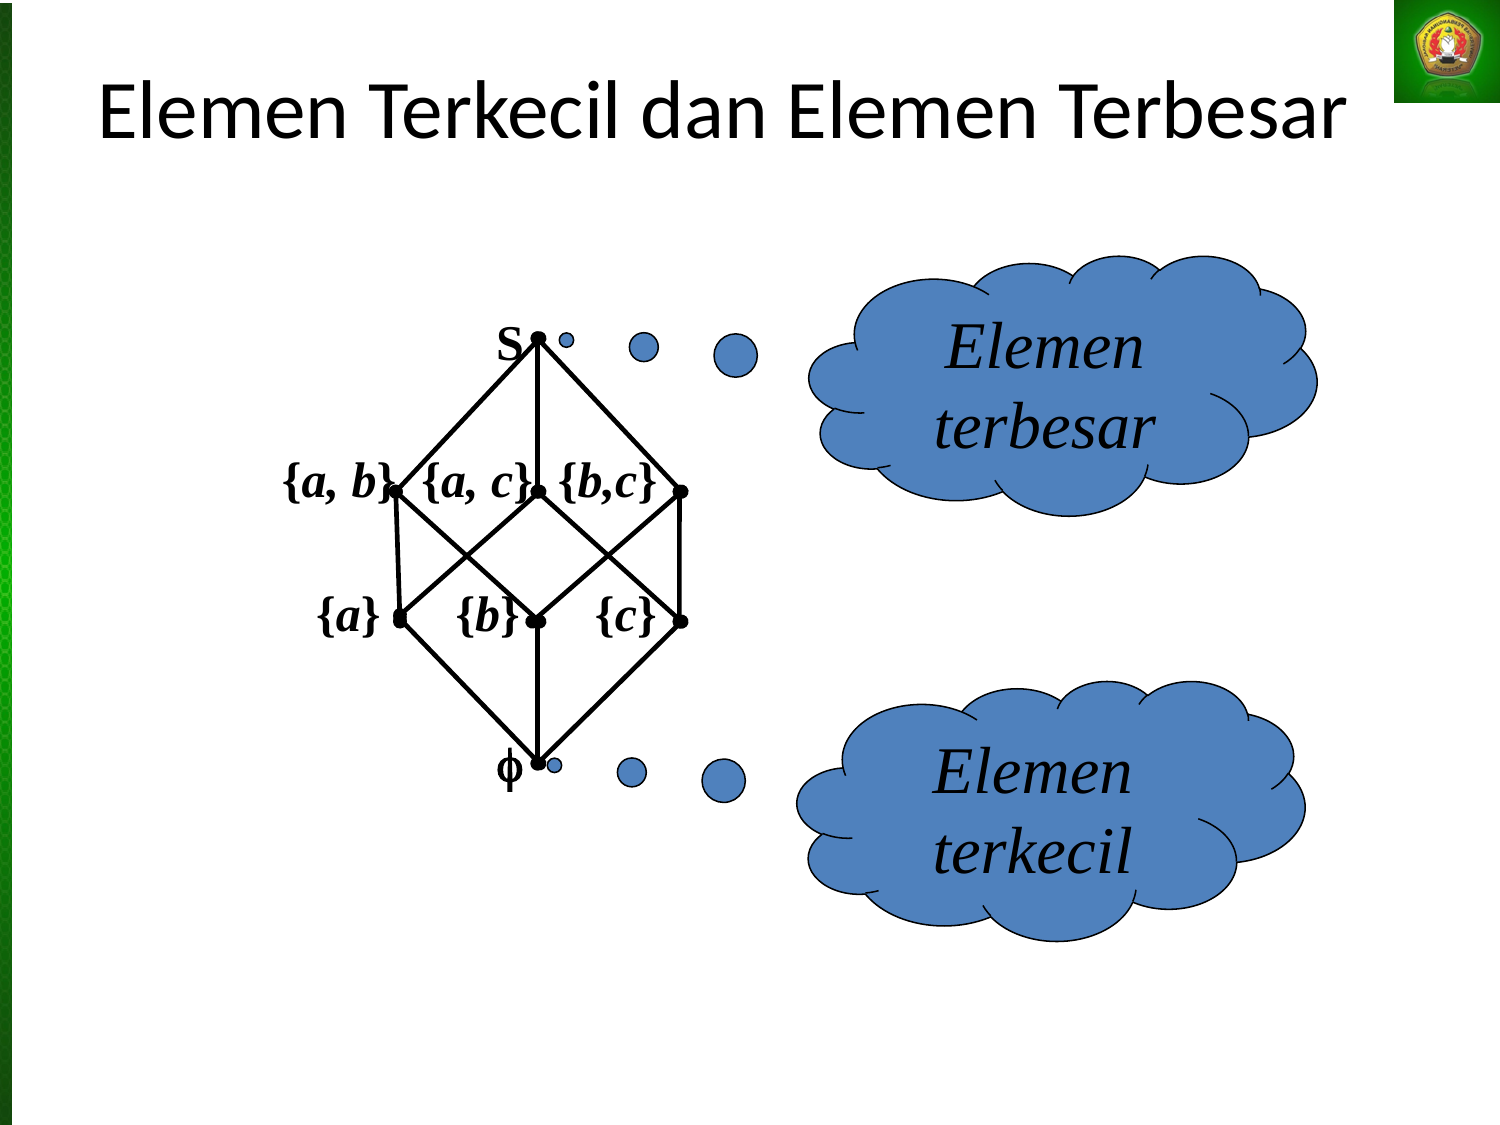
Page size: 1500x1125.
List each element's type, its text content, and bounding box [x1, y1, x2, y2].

title Elemen Terkecil dan Elemen Terbesar [82, 11, 1432, 200]
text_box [241, 302, 763, 799]
picture [1394, 0, 1500, 103]
text_box Elemen terkecil [796, 681, 1306, 942]
picture [0, 3, 12, 1125]
text_box Elemen terbesar [808, 256, 1318, 517]
